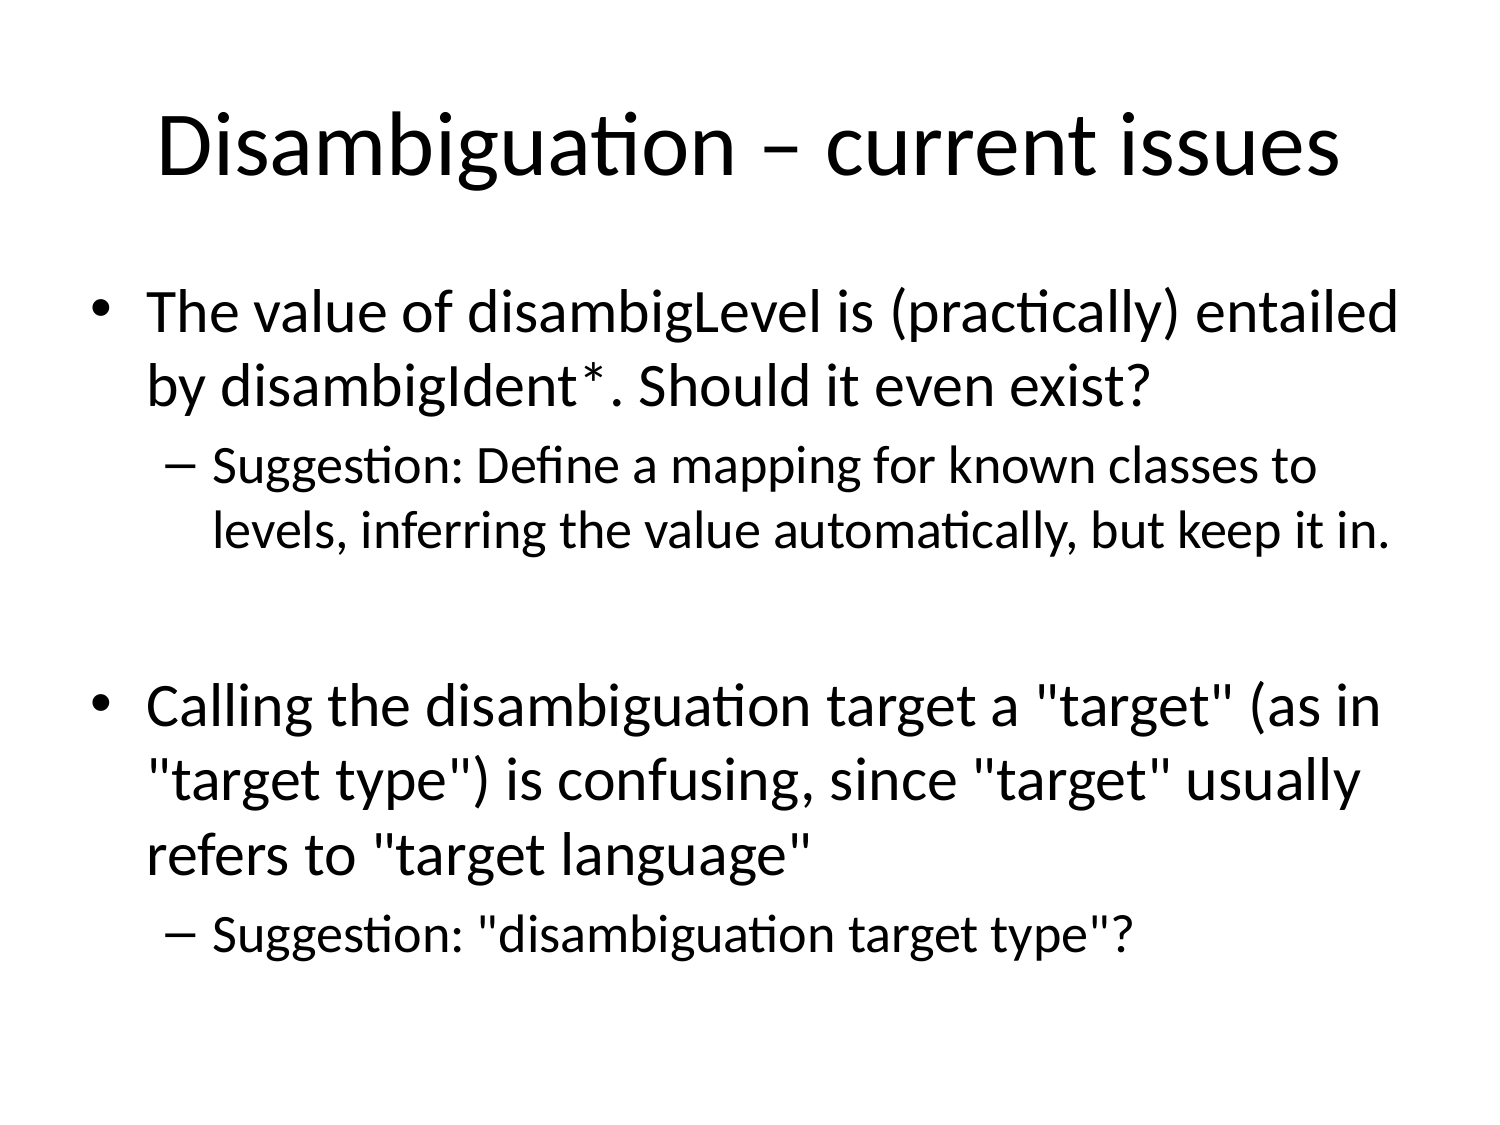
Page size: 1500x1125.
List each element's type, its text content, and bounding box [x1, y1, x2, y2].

list The value of disambigLevel is (practically) entailed by disambigIdent*. Should it even exist? Suggestion: Define a mapping for known classes to levels, inferring the value automatically, but keep it in. Calling the disambiguation target a "target" (as in "target type") is confusing, since "target" usually refers to "target language" Suggestion: "disambiguation target type"? [75, 262, 1425, 1063]
title Disambiguation – current issues [75, 45, 1425, 233]
